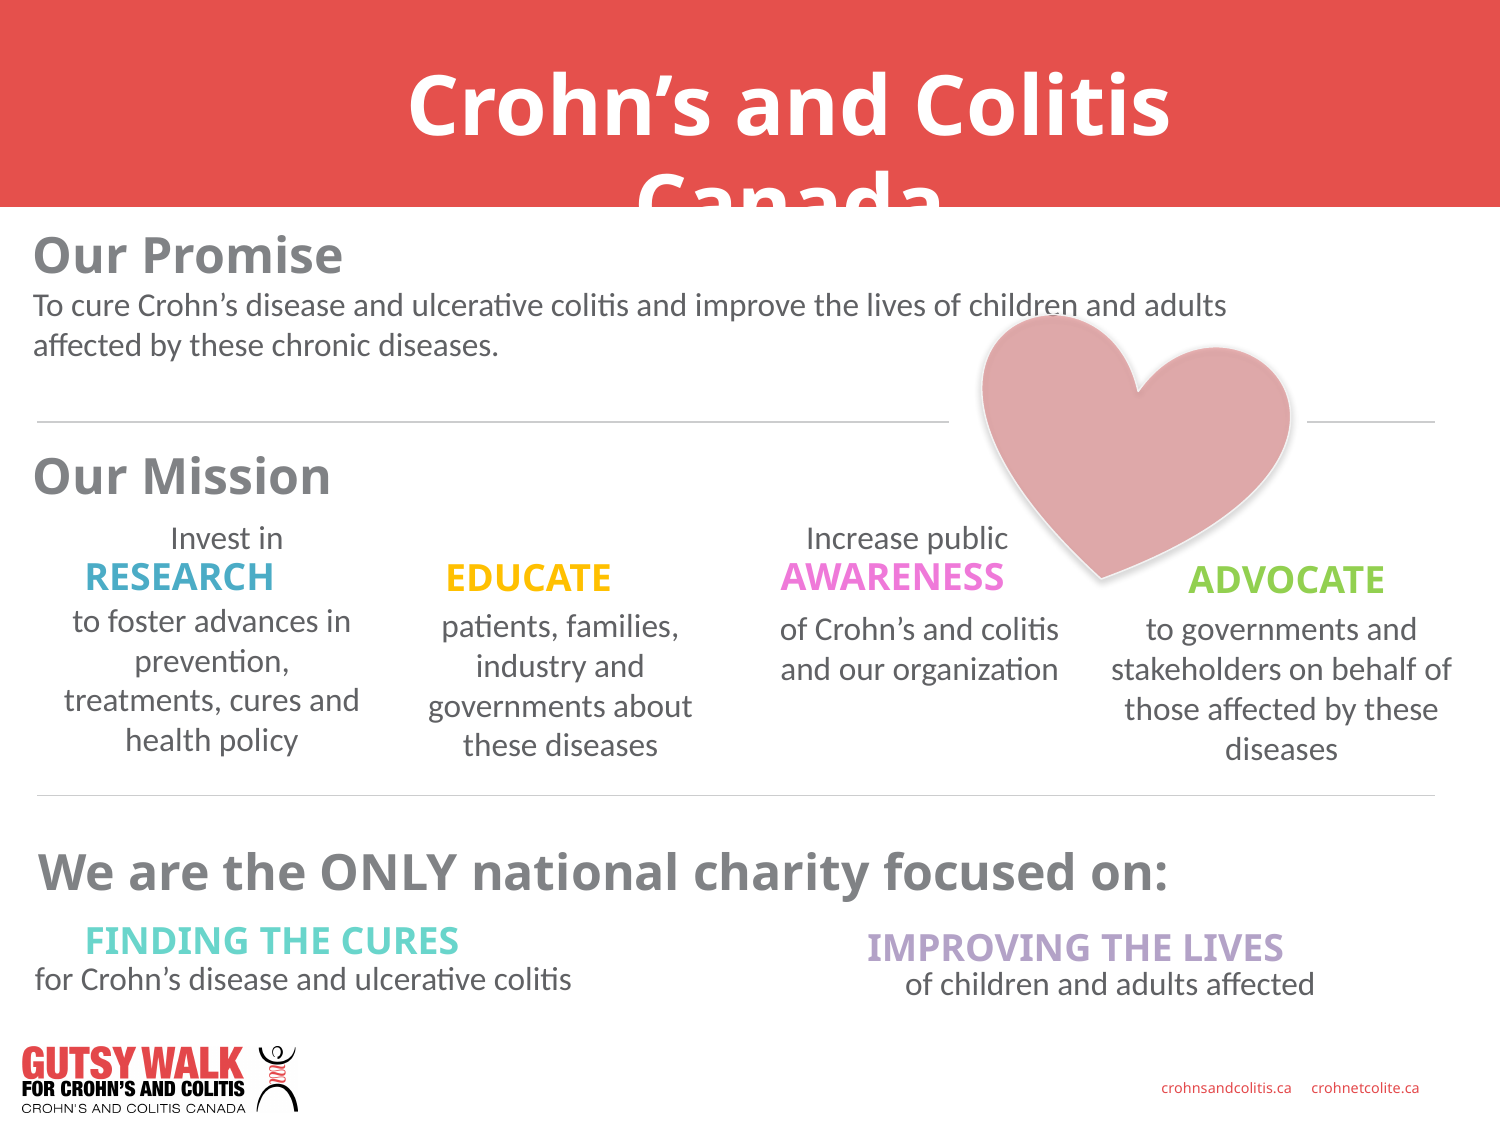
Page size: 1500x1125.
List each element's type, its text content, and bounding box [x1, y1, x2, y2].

text_box for Crohn’s disease and ulcerative colitis [0, 950, 628, 1005]
title Crohn’s and Colitis Canada [227, 44, 1353, 260]
text_box of children and adults affected [815, 954, 1343, 1010]
text_box to governments and stakeholders on behalf of those affected by these diseases [1246, 600, 1485, 775]
list Our Promise To cure Crohn’s disease and ulcerative colitis and improve the lives of children and adults affected by these chronic diseases. [18, 216, 1246, 869]
text_box FINDING THE CURES [69, 909, 653, 970]
text_box We are the ONLY national charity focused on: [23, 832, 1475, 908]
picture [22, 1046, 298, 1113]
text_box ADVOCATE [1246, 548, 1464, 600]
text_box [980, 313, 1292, 580]
text_box IMPROVING THE LIVES [852, 916, 1436, 976]
